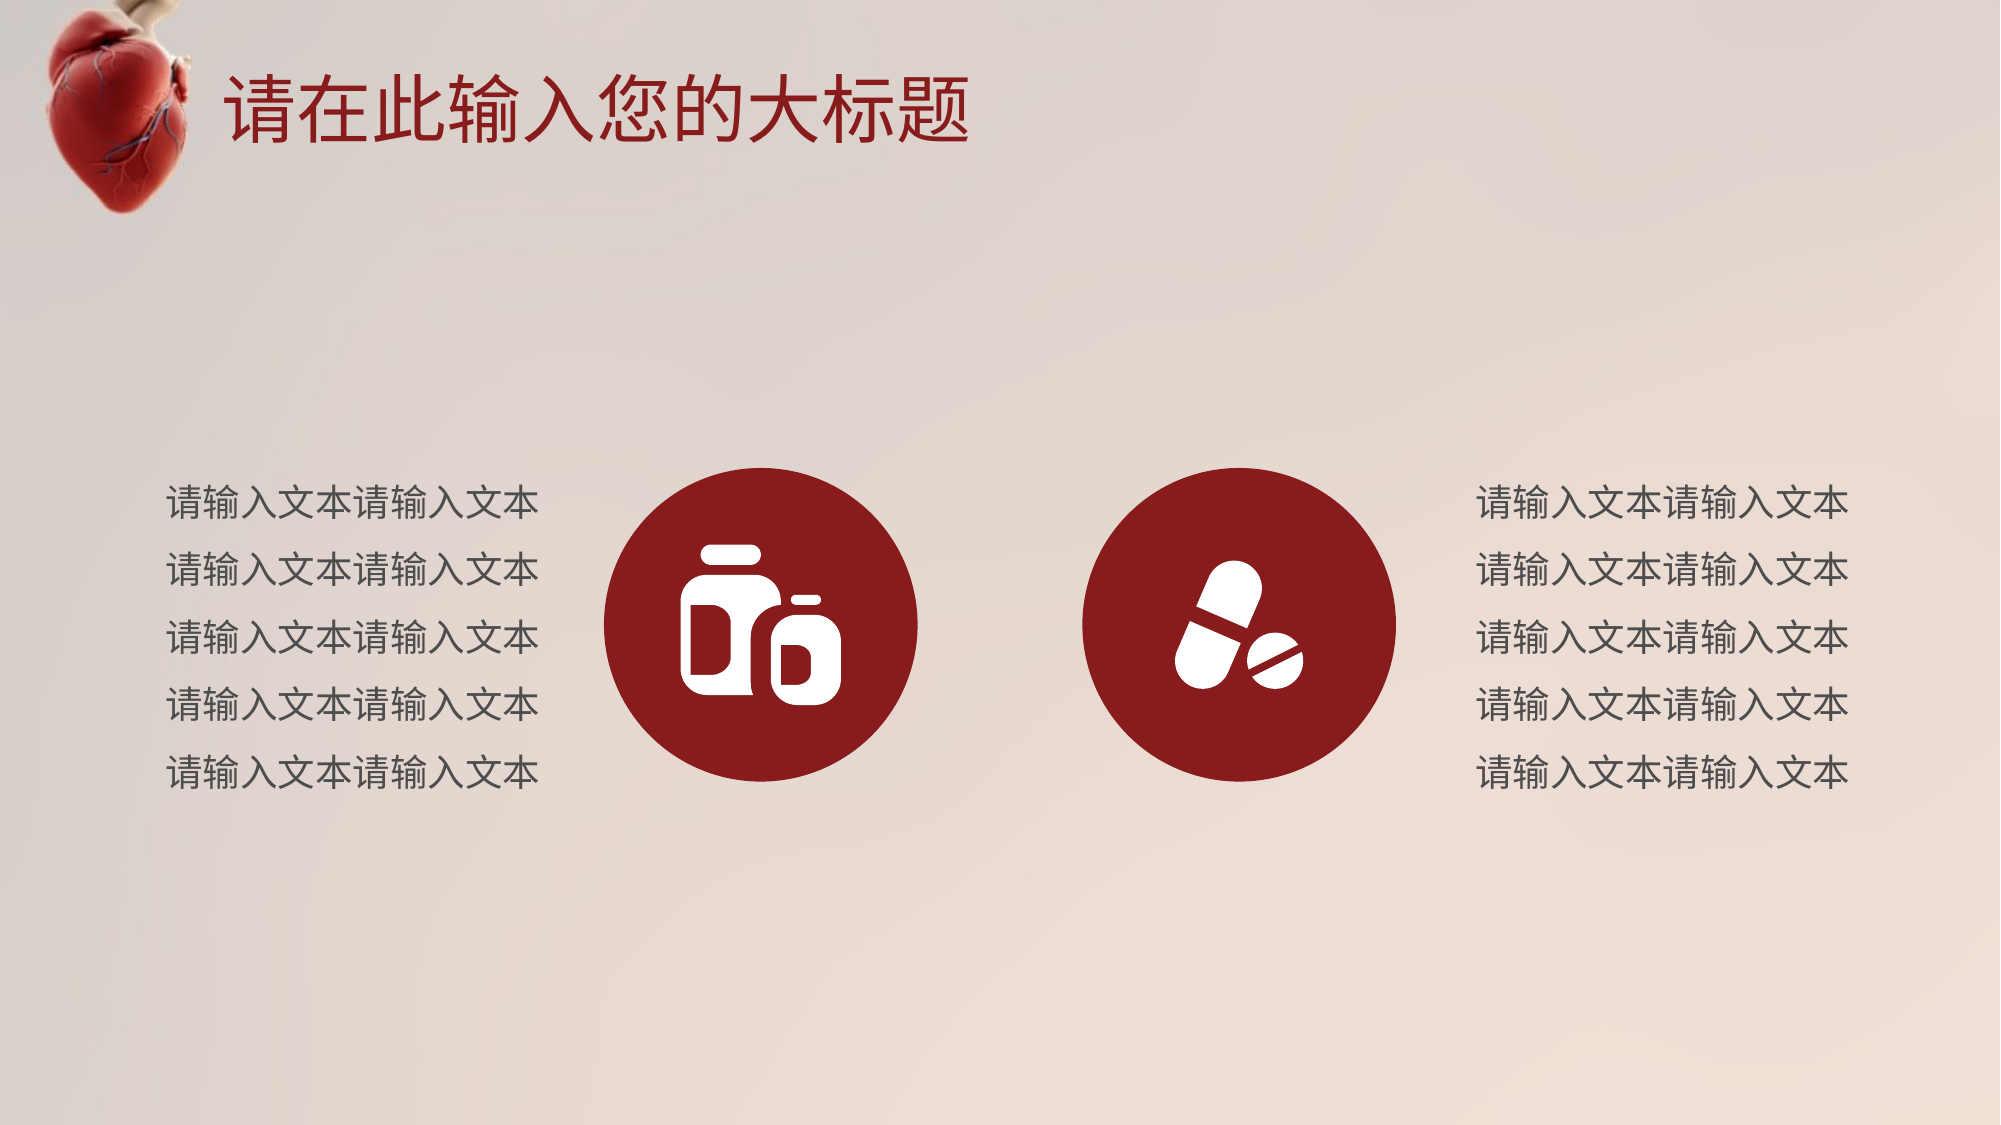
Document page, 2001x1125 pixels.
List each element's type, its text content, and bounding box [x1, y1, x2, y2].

text_box [1082, 467, 1397, 782]
text_box [1196, 560, 1262, 629]
picture [0, 0, 2000, 1125]
text_box [1252, 651, 1304, 689]
text_box [700, 544, 761, 565]
text_box [680, 574, 781, 696]
text_box [790, 594, 821, 605]
text_box [1247, 632, 1299, 670]
text_box [770, 614, 841, 706]
text_box 请输入文本请输入文本请输入文本请输入文本请输入文本请输入文本请输入文本请输入文本请输入文本请输入文本 [139, 414, 567, 835]
text_box [1175, 621, 1241, 689]
title 请在此输入您的大标题 [206, 44, 1876, 184]
text_box [603, 467, 918, 782]
text_box 请输入文本请输入文本请输入文本请输入文本请输入文本请输入文本请输入文本请输入文本请输入文本请输入文本 [1449, 414, 1877, 835]
